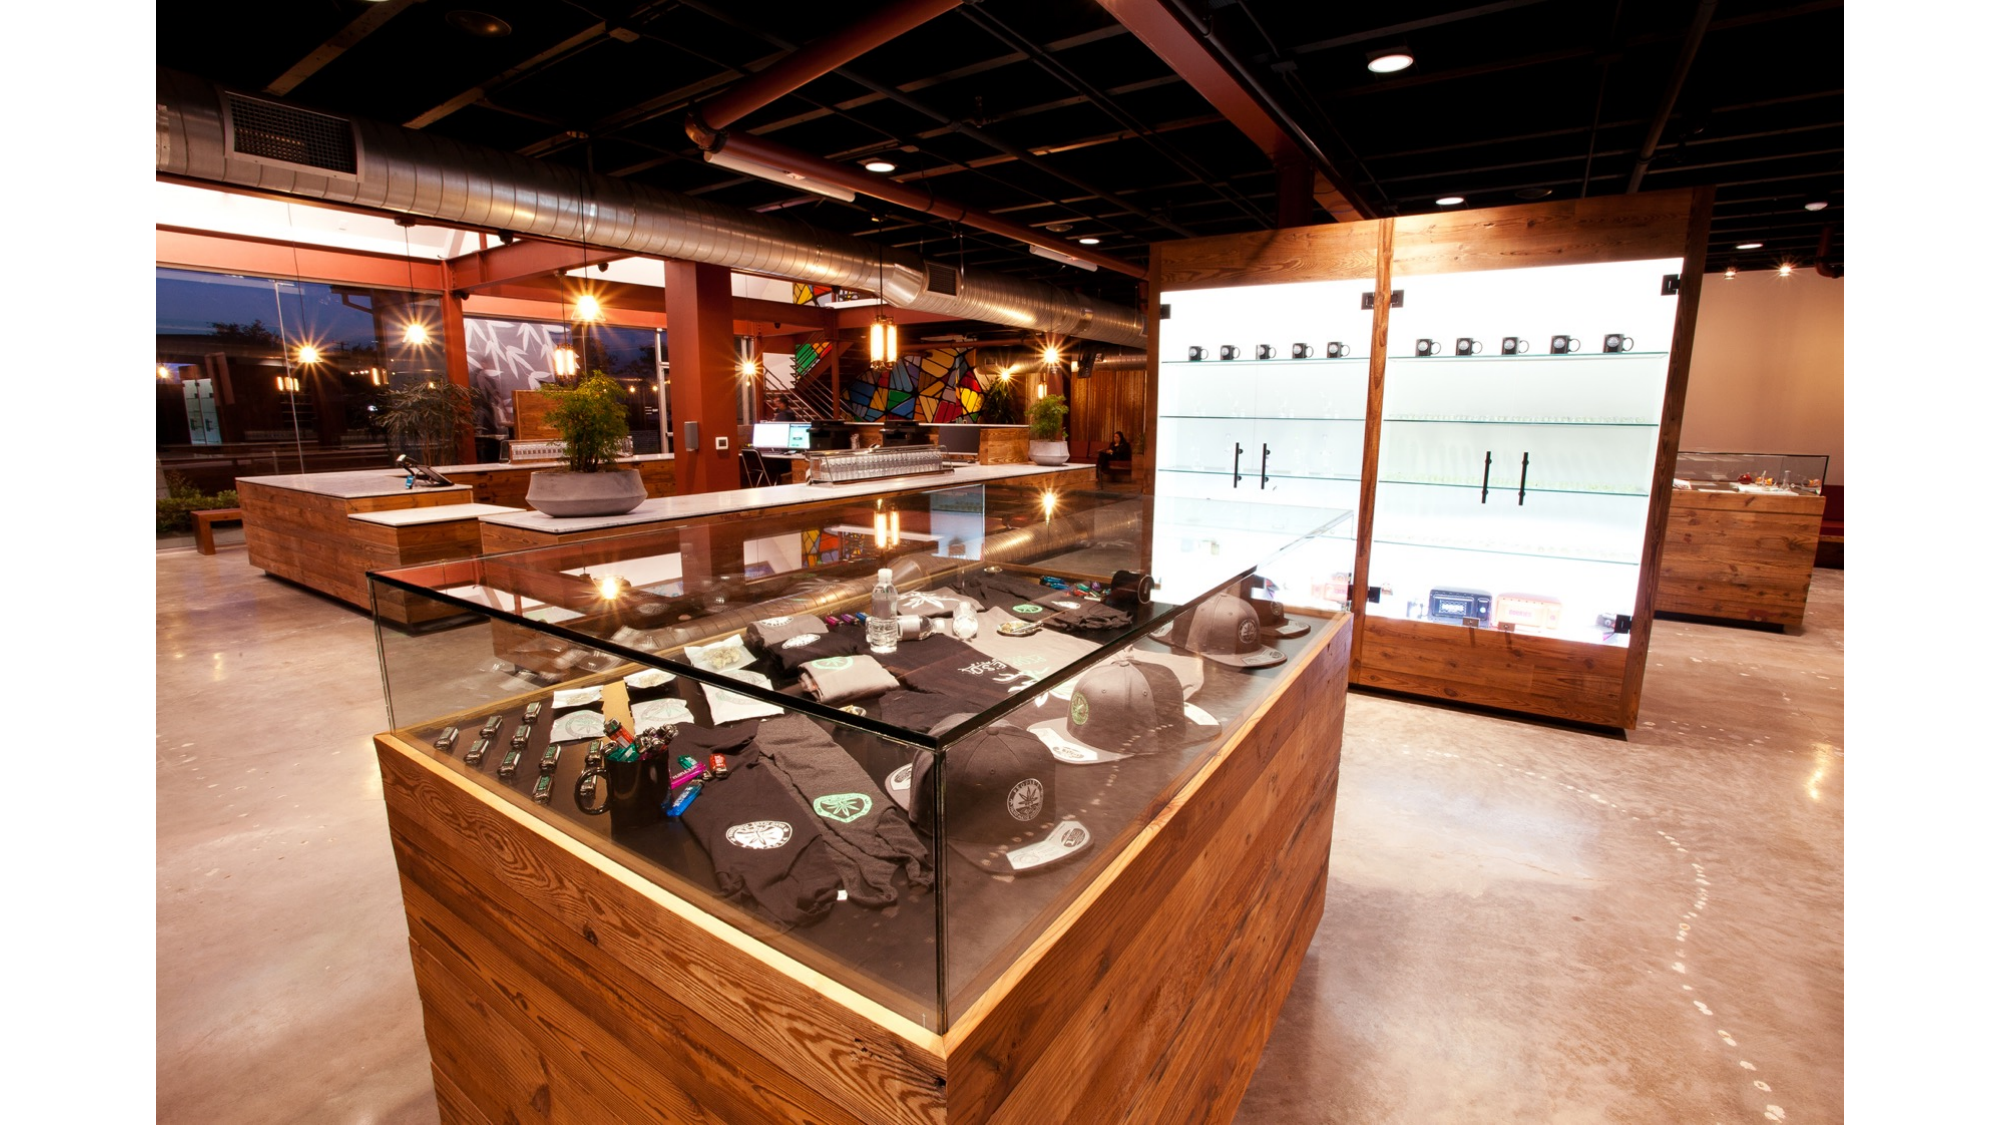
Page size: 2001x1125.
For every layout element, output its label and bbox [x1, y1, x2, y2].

picture [156, 0, 1844, 1125]
